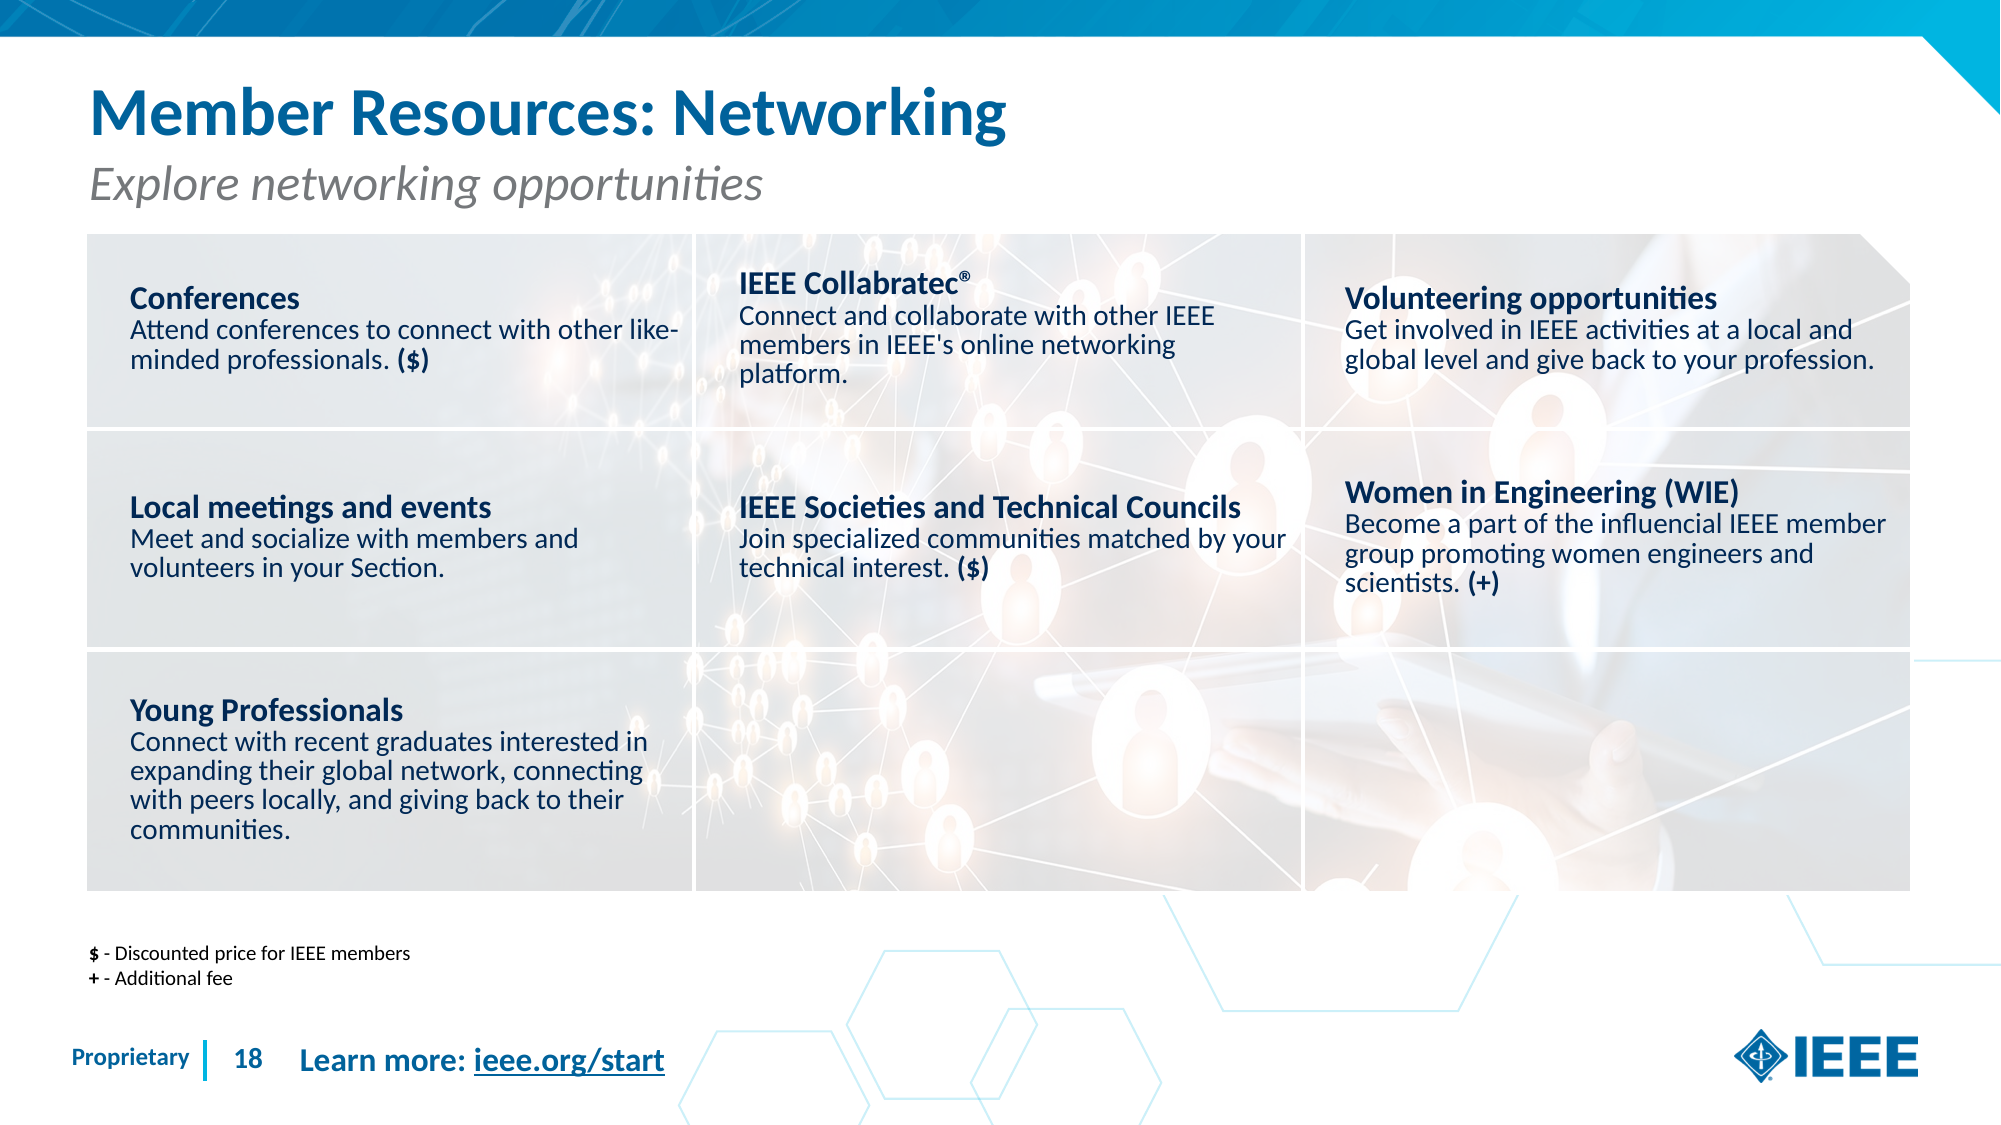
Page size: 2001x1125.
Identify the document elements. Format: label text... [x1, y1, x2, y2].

text_box Learn more: ieee.org/start [284, 1022, 681, 1086]
text_box $ - Discounted price for IEEE members + - Additional fee [74, 932, 451, 1043]
slide_number 18 [218, 1043, 284, 1072]
list Explore networking opportunities [74, 149, 1930, 237]
title Member Resources: Networking [74, 68, 1928, 149]
picture [0, 0, 2000, 135]
picture [1734, 1029, 1918, 1083]
picture [85, 231, 1913, 893]
